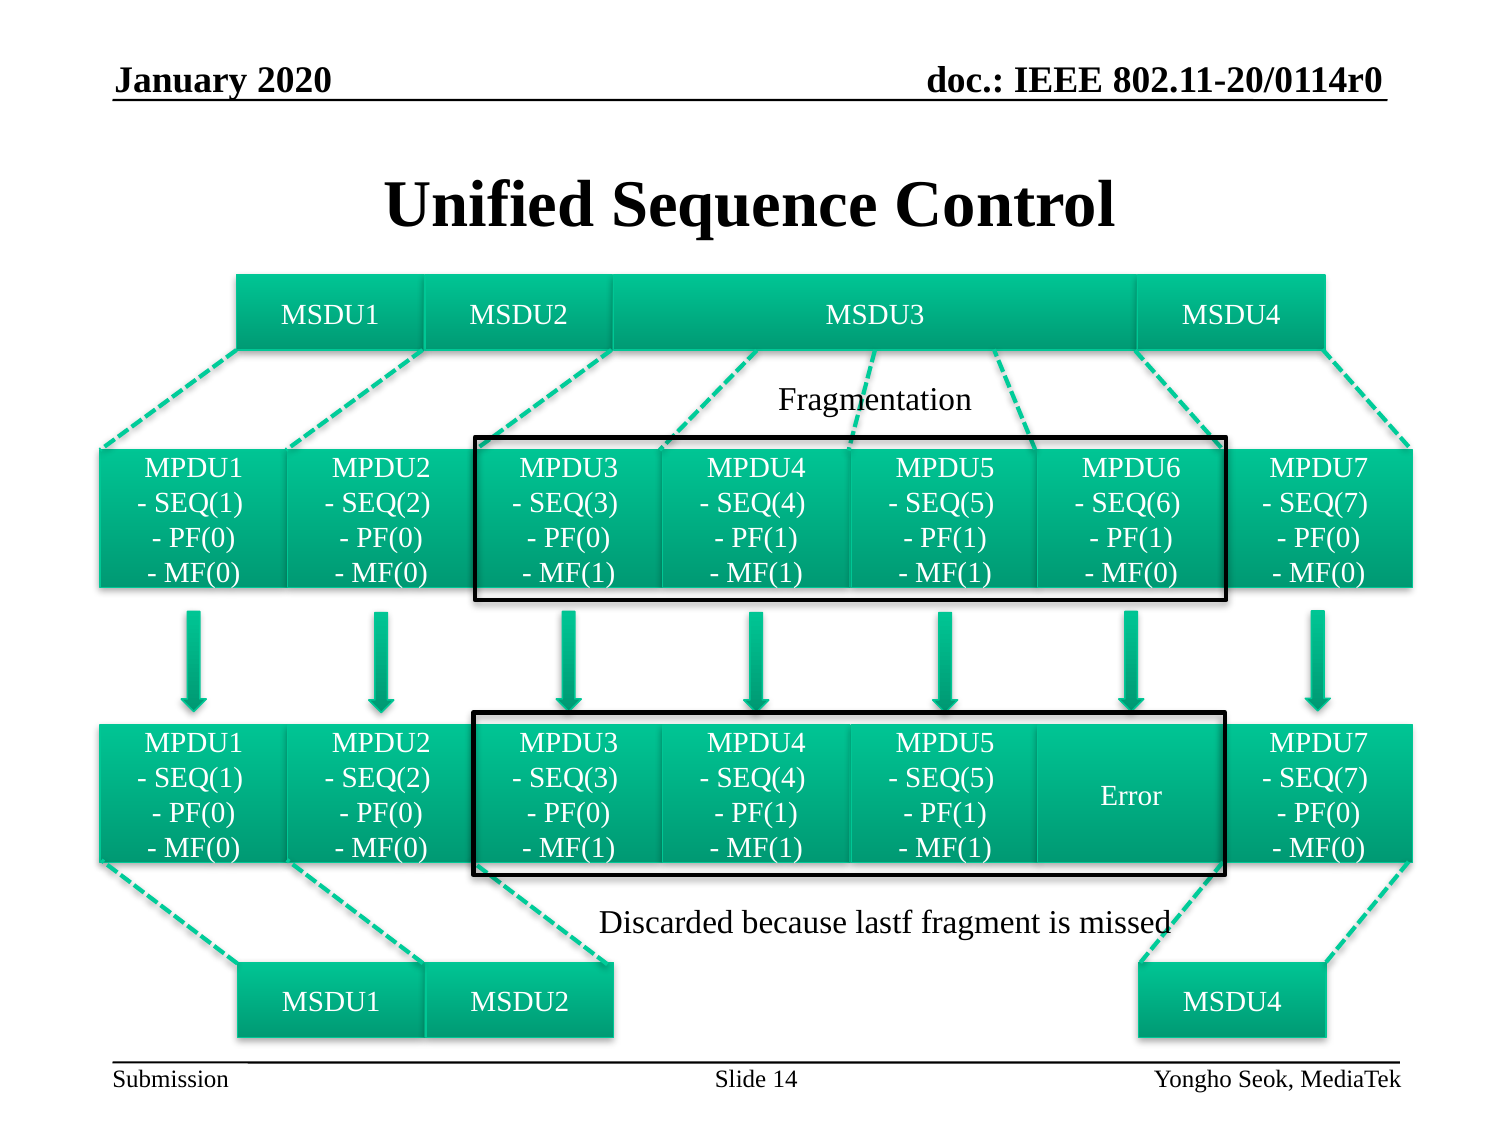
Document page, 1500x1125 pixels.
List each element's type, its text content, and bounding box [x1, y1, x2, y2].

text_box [659, 350, 757, 451]
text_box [993, 349, 1036, 450]
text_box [285, 349, 423, 451]
text_box Fragmentation [763, 369, 843, 425]
text_box MPDU2 - SEQ(2) - PF(0) - MF(0) [287, 449, 468, 588]
footer Yongho Seok, MediaTek [1150, 1061, 1402, 1093]
text_box [368, 611, 395, 714]
title Unified Sequence Control [0, 112, 1500, 288]
text_box MSDU4 [1138, 962, 1327, 1038]
text_box MPDU1 - SEQ(1) - PF(0) - MF(0) [99, 449, 282, 588]
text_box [474, 349, 612, 451]
text_box [555, 610, 582, 710]
text_box MPDU2 - SEQ(2) - PF(0) - MF(0) [287, 724, 468, 863]
text_box [180, 610, 207, 713]
text_box MSDU1 [237, 962, 420, 1038]
text_box MSDU2 [425, 962, 614, 1038]
text_box MPDU7 - SEQ(7) - PF(0) - MF(0) [1231, 449, 1413, 588]
text_box MSDU2 [424, 274, 612, 351]
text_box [1134, 350, 1224, 451]
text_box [286, 859, 424, 964]
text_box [1322, 349, 1412, 450]
text_box MSDU1 [236, 274, 423, 351]
text_box Discarded because lastf fragment is missed [613, 893, 1135, 948]
text_box MPDU1 - SEQ(1) - PF(0) - MF(0) [99, 724, 286, 863]
text_box MSDU3 [613, 274, 1136, 351]
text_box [848, 349, 876, 451]
text_box [743, 611, 770, 710]
text_box [1118, 610, 1145, 710]
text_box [1140, 859, 1226, 963]
text_box [1304, 610, 1331, 712]
text_box [931, 611, 959, 710]
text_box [101, 859, 238, 964]
text_box Fragmentation [879, 369, 988, 425]
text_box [470, 860, 608, 965]
text_box [474, 437, 1227, 601]
text_box MPDU7 - SEQ(7) - PF(0) - MF(0) [1229, 724, 1413, 863]
slide_number Slide 14 [712, 1061, 800, 1093]
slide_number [114, 54, 335, 101]
text_box [473, 712, 1226, 876]
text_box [99, 349, 237, 451]
text_box MSDU4 [1137, 274, 1326, 351]
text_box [1325, 858, 1411, 963]
